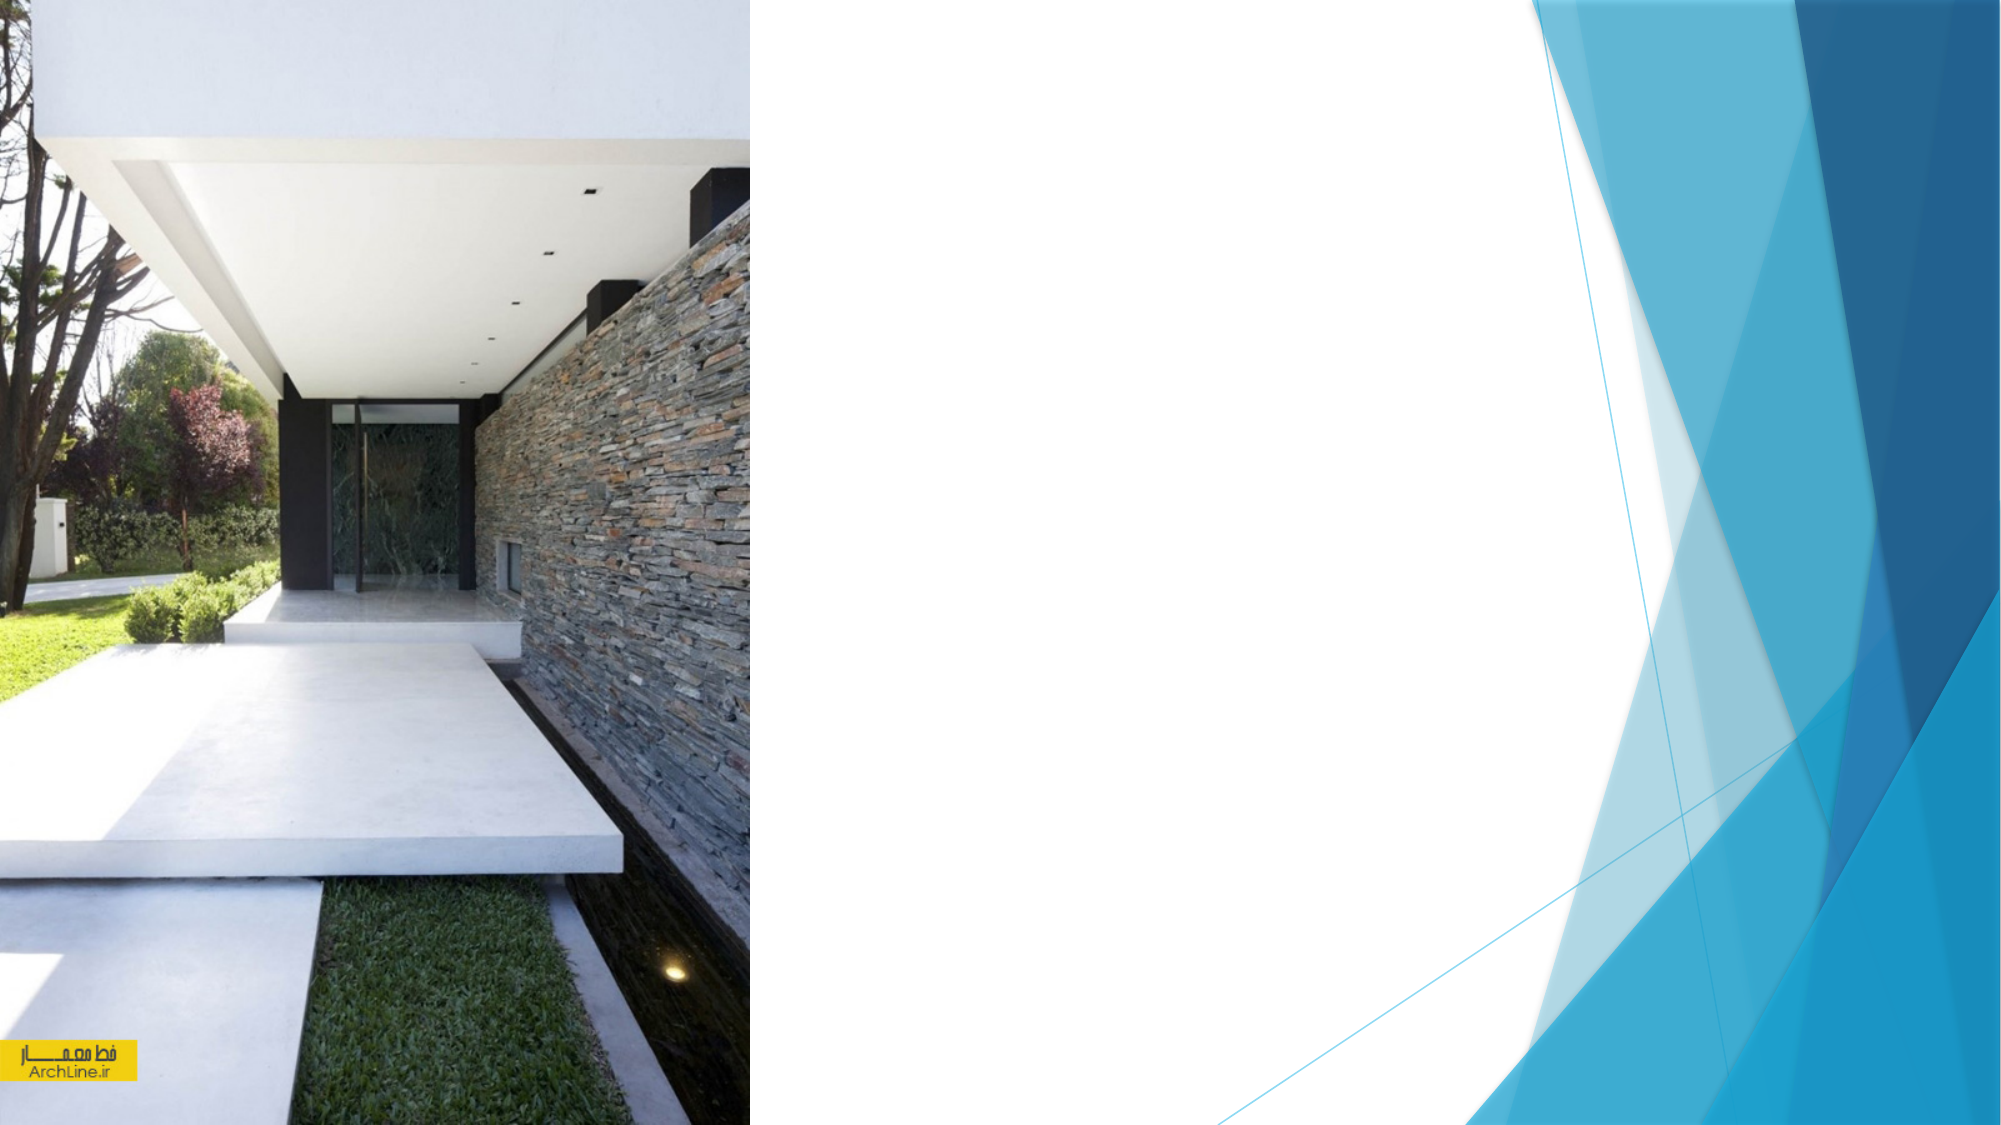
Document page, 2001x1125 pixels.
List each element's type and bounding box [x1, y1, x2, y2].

picture [0, 0, 750, 1125]
